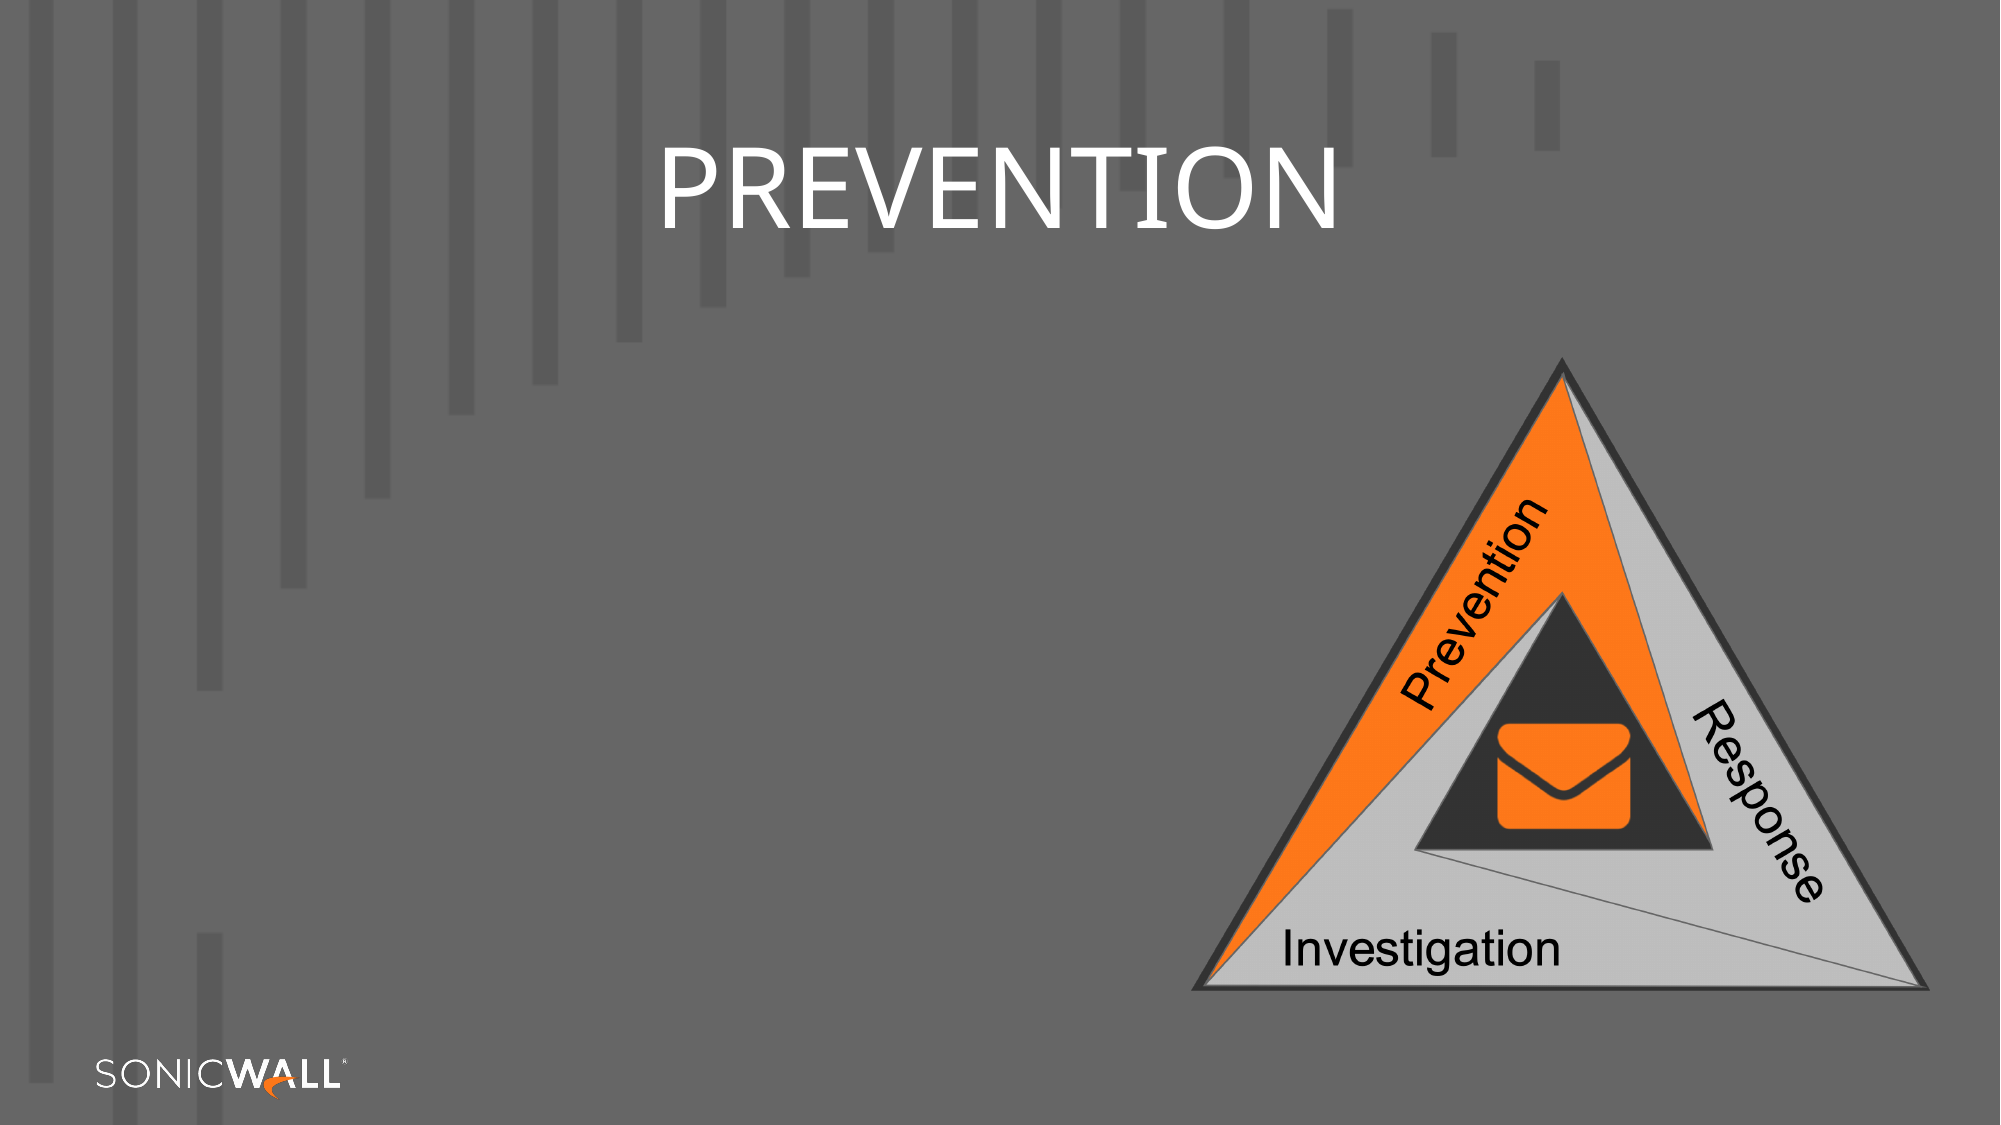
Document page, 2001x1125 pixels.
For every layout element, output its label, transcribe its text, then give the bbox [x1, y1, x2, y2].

picture [1191, 357, 1930, 1006]
picture [73, 1035, 371, 1123]
title Prevention [71, 123, 1929, 432]
